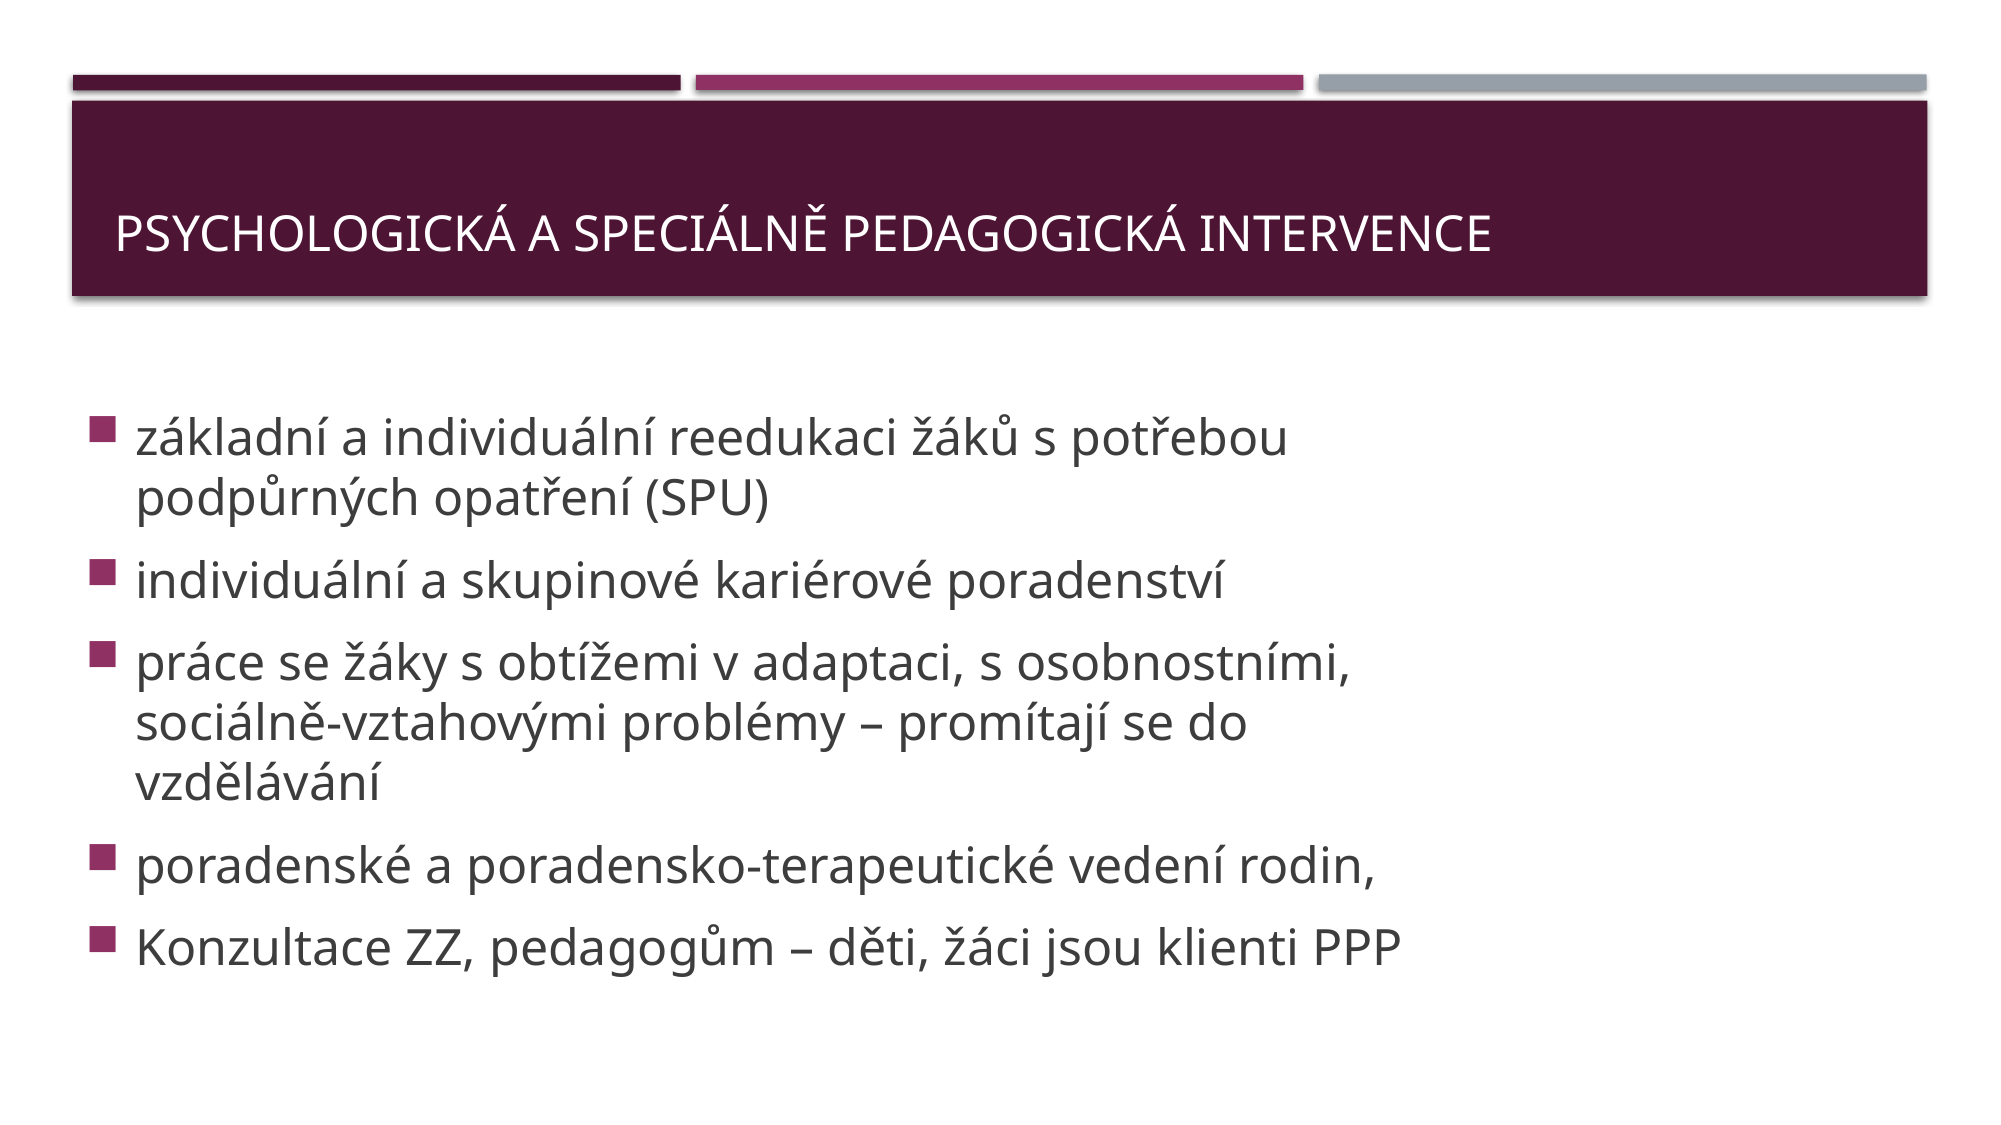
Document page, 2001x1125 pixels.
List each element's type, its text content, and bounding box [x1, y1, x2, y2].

list základní a individuální reedukaci žáků s potřebou podpůrných opatření (SPU) individuální a skupinové kariérové poradenství práce se žáky s obtížemi v adaptaci, s osobnostními, sociálně-vztahovými problémy – promítají se do vzdělávání poradenské a poradensko-terapeutické vedení rodin, Konzultace ZZ, pedagogům – děti, žáci jsou klienti PPP [69, 326, 1433, 988]
title psychologická a speciálně pedagogická intervence [99, 152, 1579, 269]
